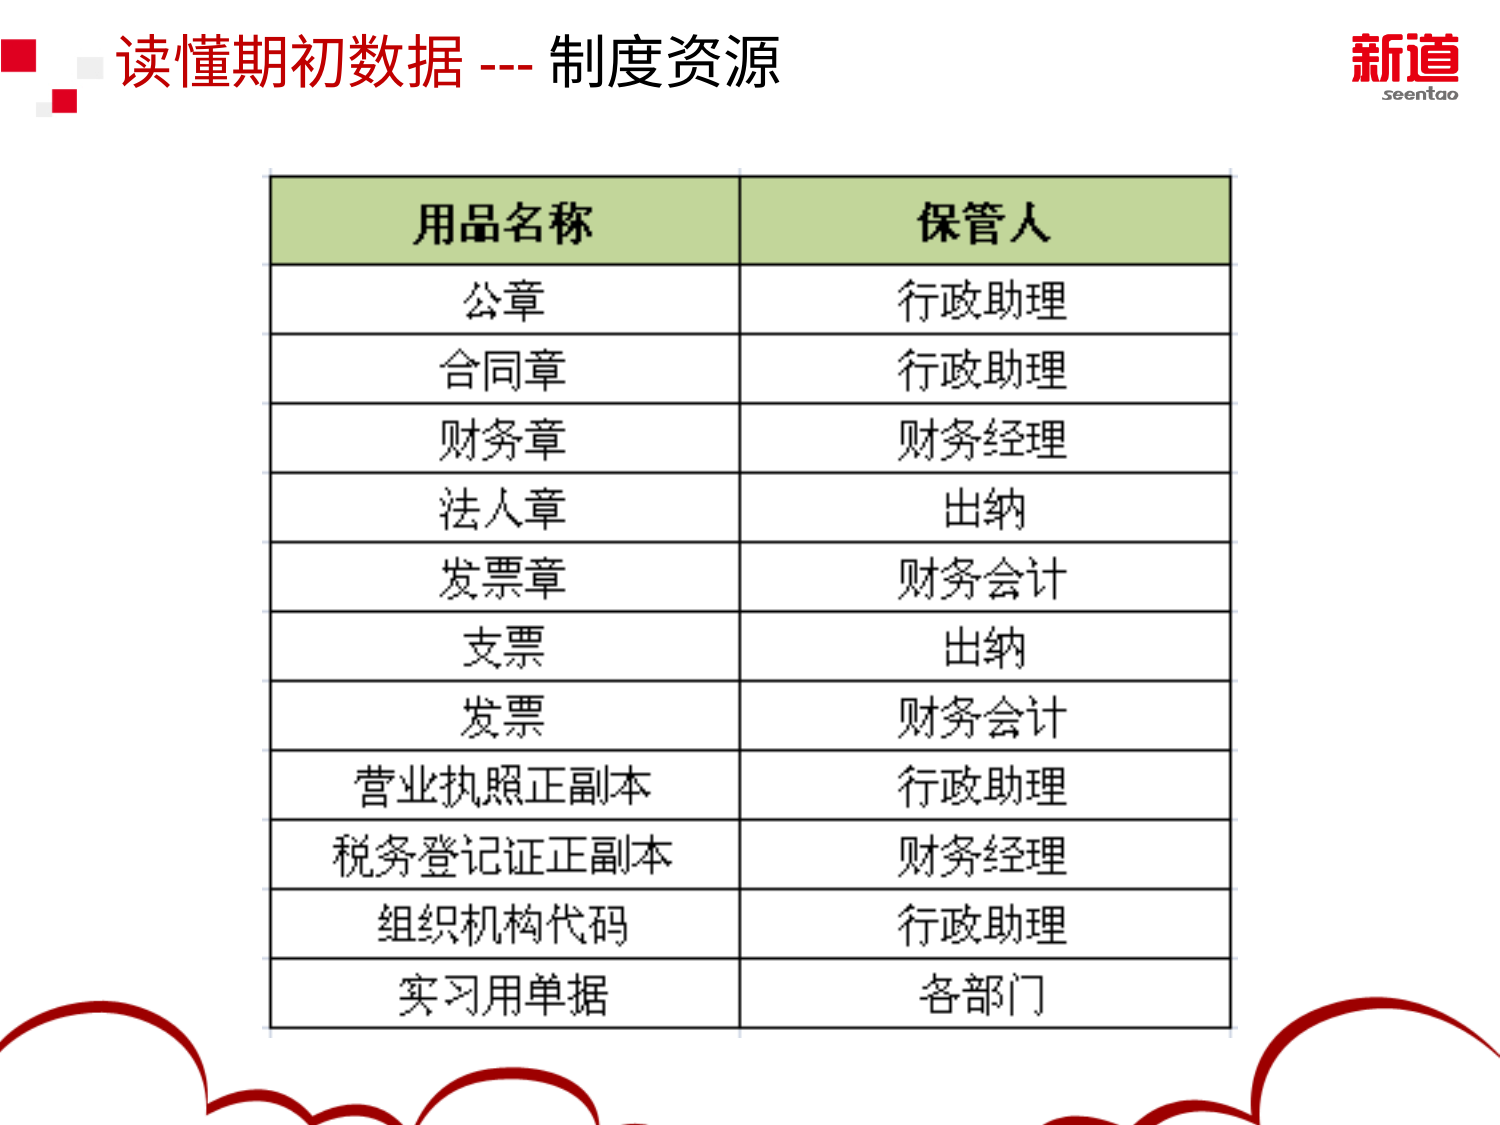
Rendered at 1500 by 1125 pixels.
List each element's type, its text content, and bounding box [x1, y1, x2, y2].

picture [0, 1, 1500, 130]
picture [0, 168, 1500, 1125]
title 读懂期初数据---制度资源 [99, 12, 1251, 109]
